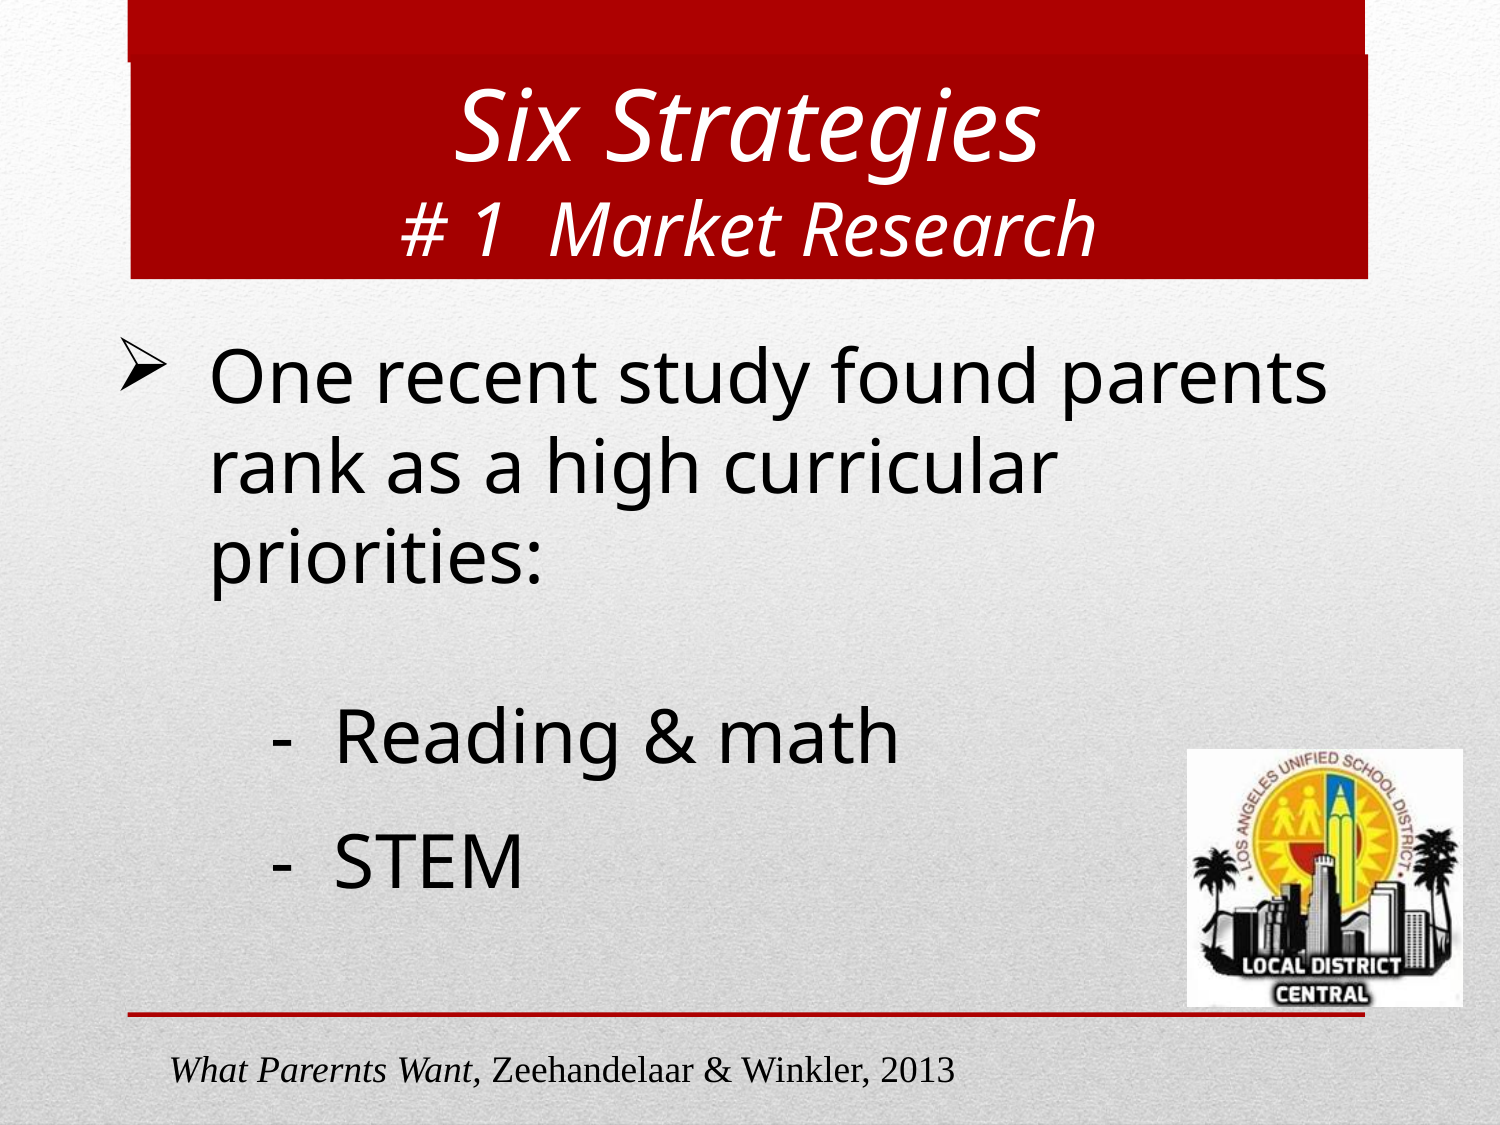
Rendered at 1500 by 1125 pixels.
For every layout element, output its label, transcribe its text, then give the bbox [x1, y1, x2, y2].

text_box Six Strategies # 1 Market Research [130, 54, 1369, 215]
text_box [128, 190, 1367, 321]
picture [1186, 749, 1464, 1007]
text_box One recent study found parents rank as a high curricular priorities: - Reading & math - STEM [99, 321, 1413, 1001]
text_box What Parernts Want, Zeehandelaar & Winkler, 2013 [153, 1037, 1188, 1125]
text_box [153, 215, 1392, 456]
